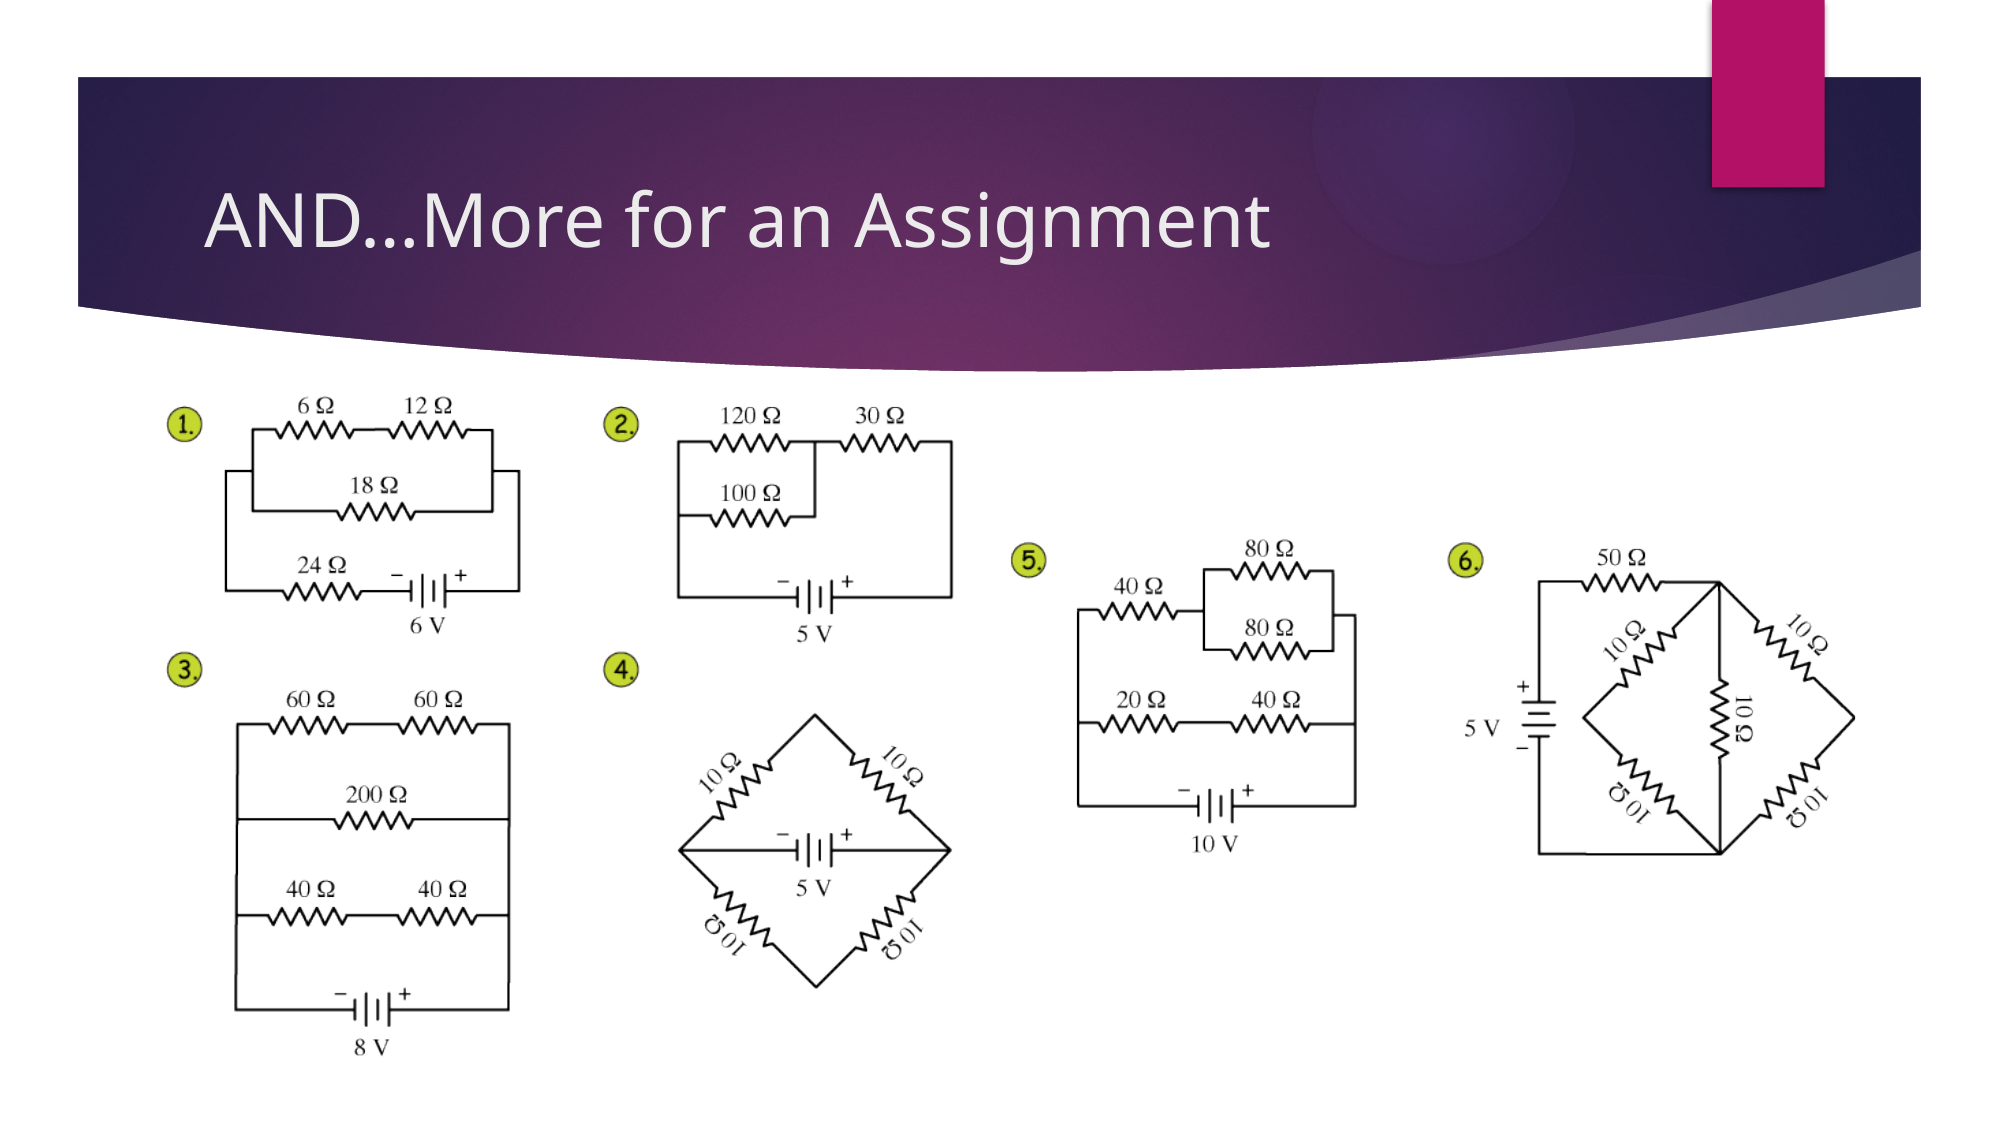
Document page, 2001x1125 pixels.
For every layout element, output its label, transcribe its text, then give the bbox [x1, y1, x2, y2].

title AND…More for an Assignment [189, 159, 1627, 276]
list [166, 392, 1011, 1070]
picture [1010, 495, 1856, 860]
